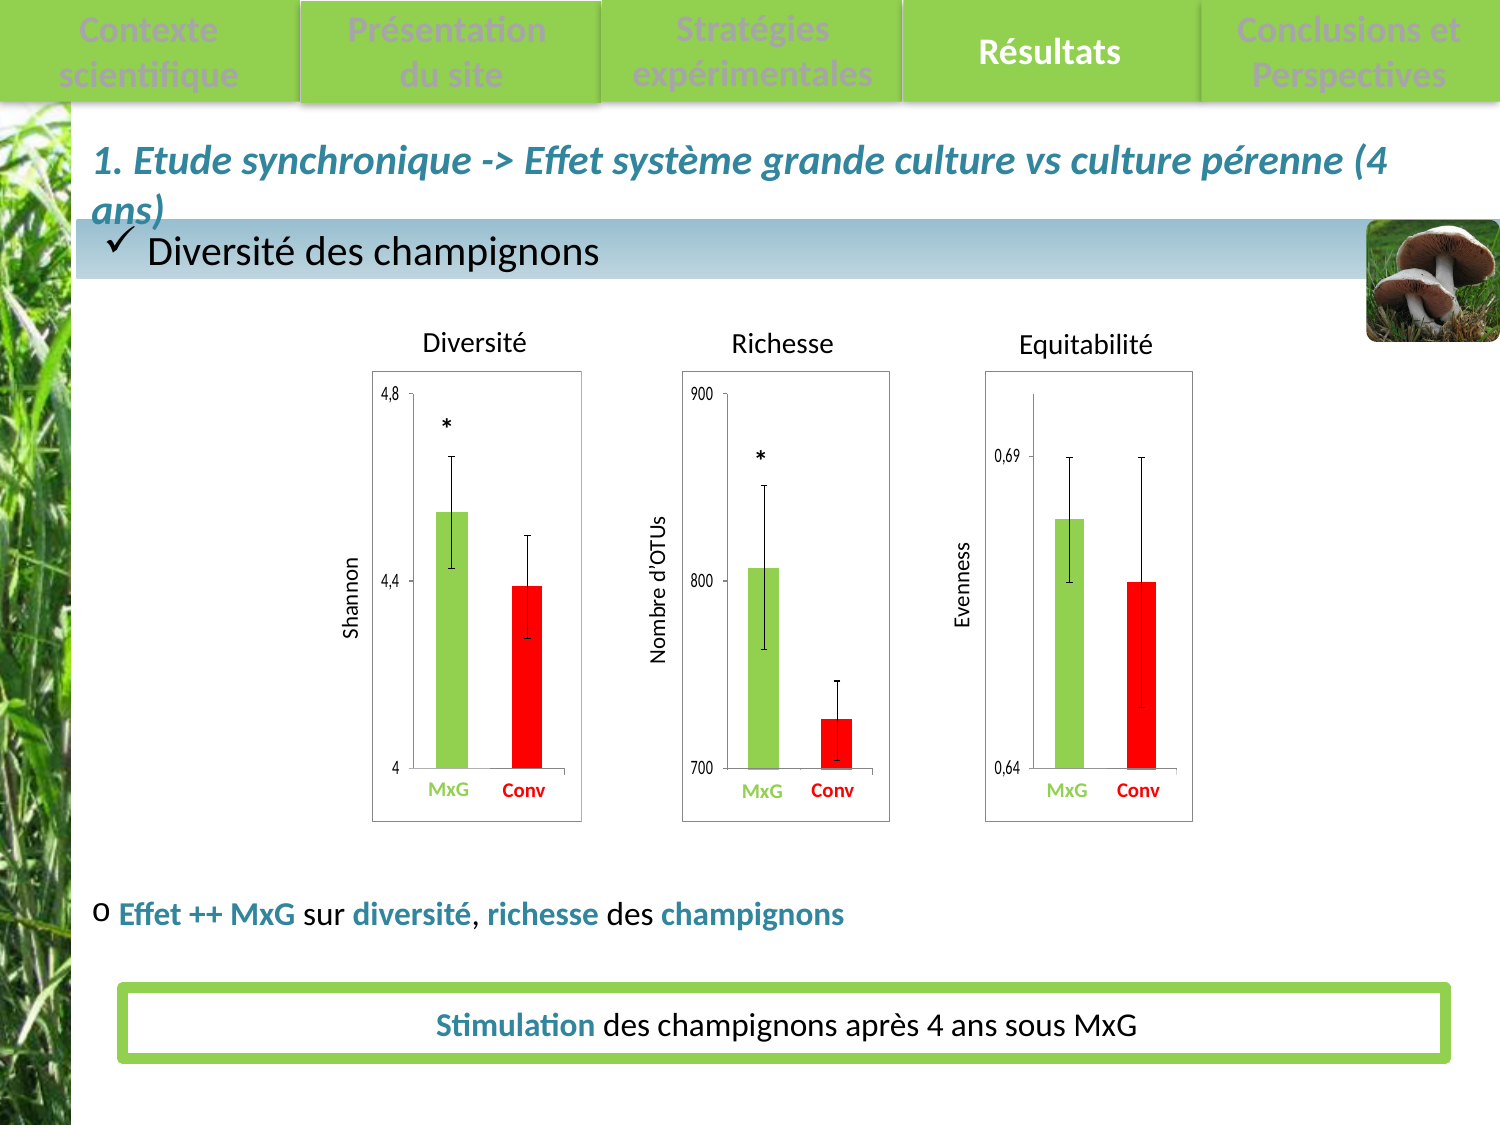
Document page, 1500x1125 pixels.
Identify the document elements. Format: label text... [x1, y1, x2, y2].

text_box [869, 241, 1361, 281]
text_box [938, 317, 1194, 823]
picture [0, 104, 71, 1125]
picture [1366, 219, 1500, 343]
text_box 1. Etude synchronique -> Effet système grande culture vs culture pérenne (4 ans) [76, 125, 1483, 241]
text_box Effet ++ MxG sur diversité, richesse des champignons [76, 884, 904, 940]
text_box [75, 218, 88, 281]
text_box Diversité des champignons [88, 241, 869, 282]
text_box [0, 0, 1500, 104]
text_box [634, 317, 891, 823]
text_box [122, 987, 1446, 1059]
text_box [327, 315, 583, 823]
